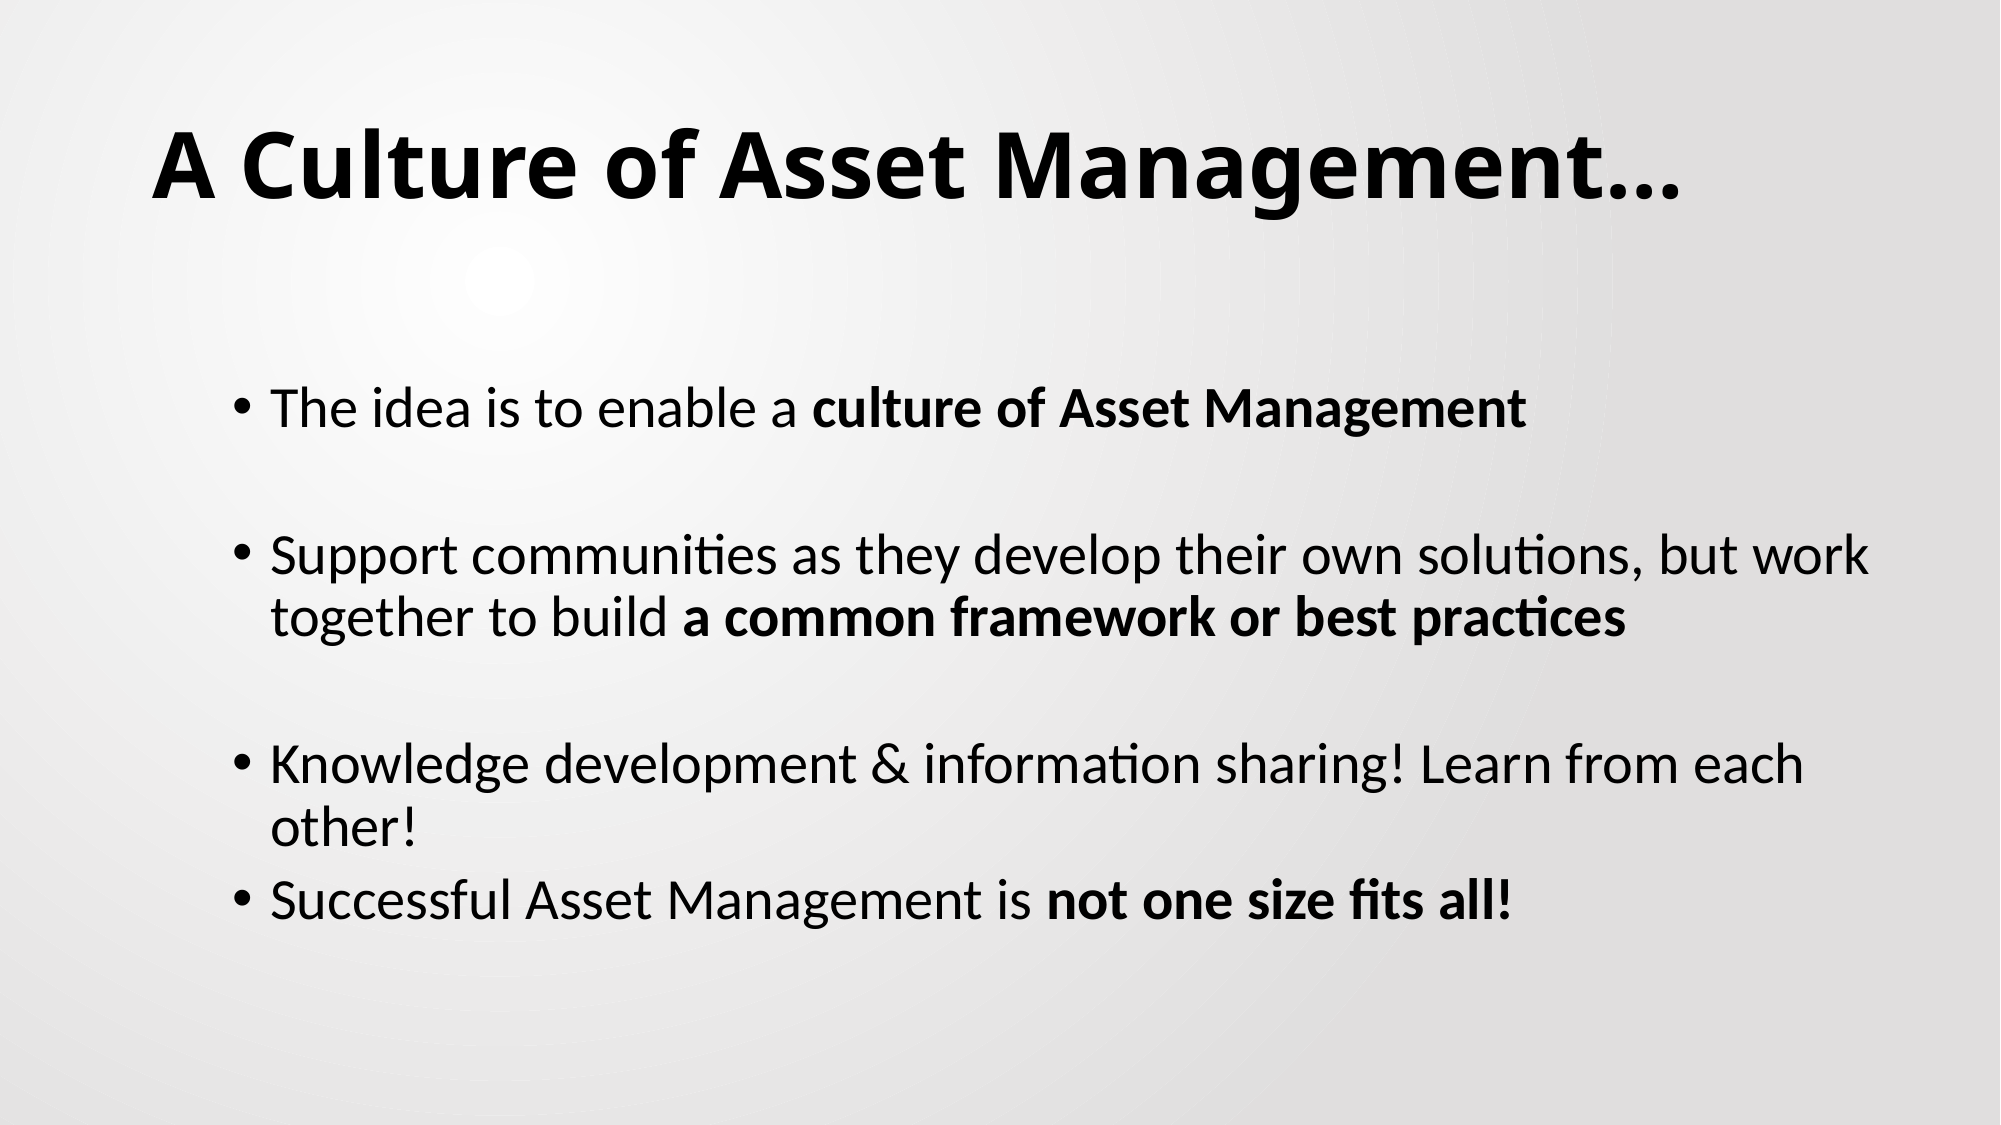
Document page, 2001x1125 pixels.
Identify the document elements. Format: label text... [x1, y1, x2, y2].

list The idea is to enable a culture of Asset Management Support communities as they develop their own solutions, but work together to build a common framework or best practices Knowledge development & information sharing! Learn from each other! Successful Asset Management is not one size fits all! [67, 299, 1941, 1014]
title A Culture of Asset Management… [137, 59, 1863, 278]
